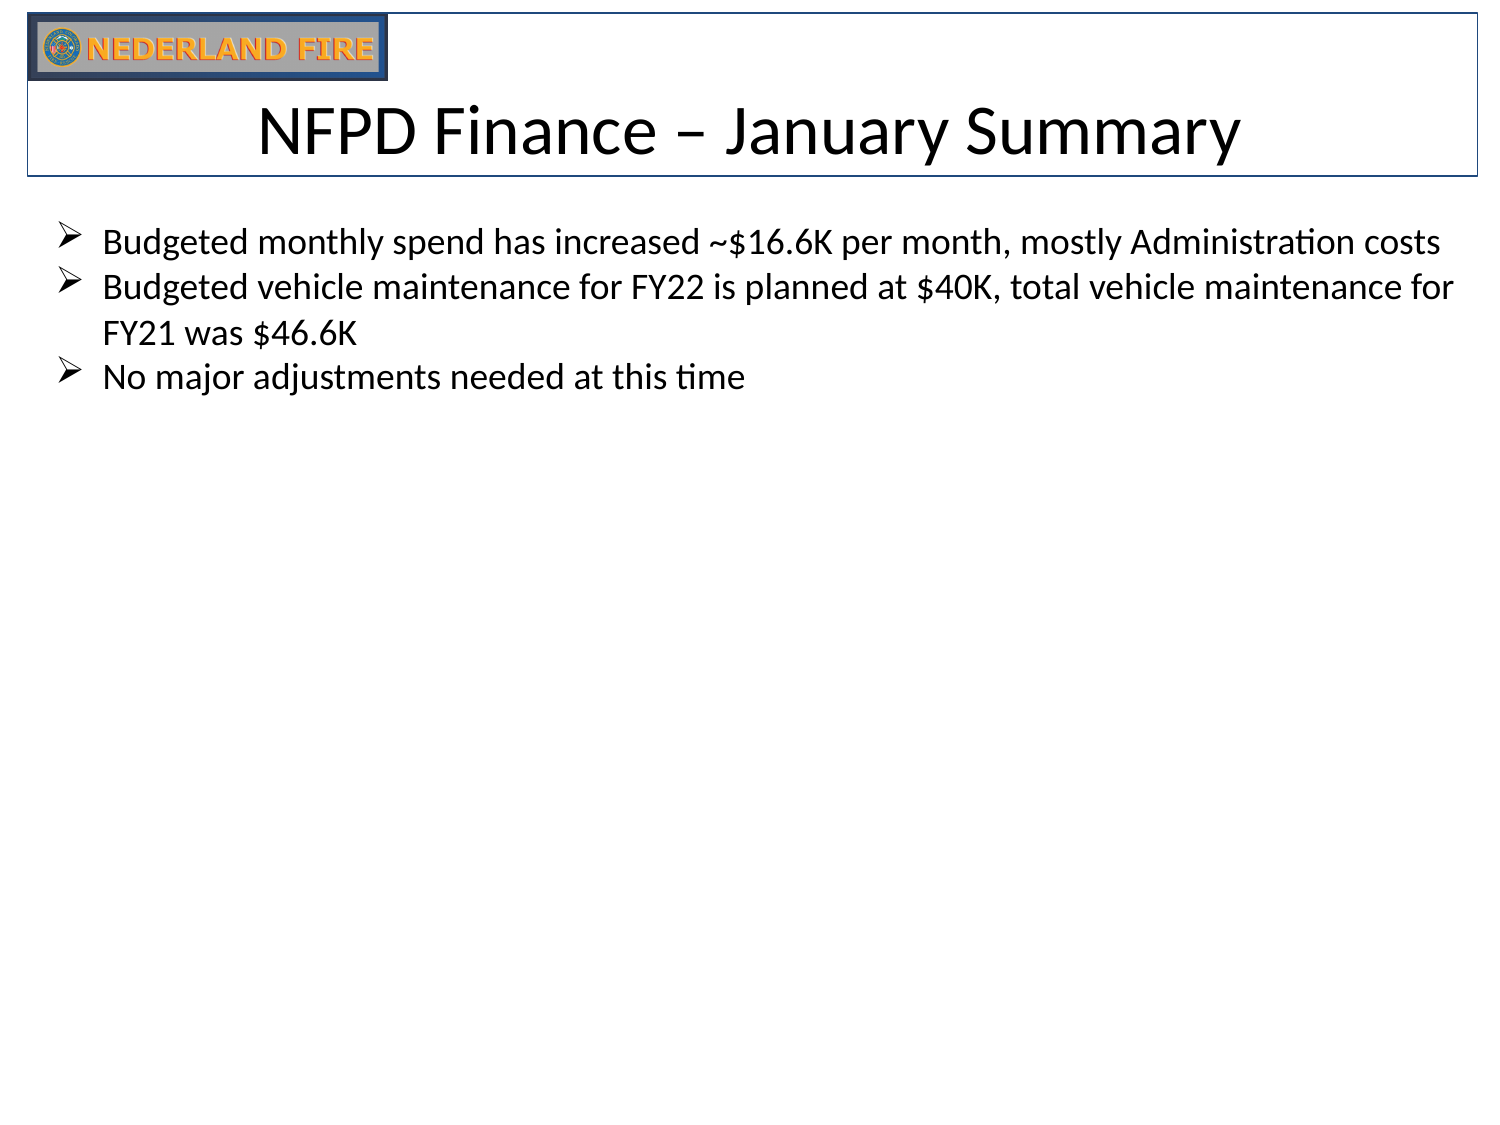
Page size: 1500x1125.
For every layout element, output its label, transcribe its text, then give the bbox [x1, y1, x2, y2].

picture [28, 14, 388, 81]
title NFPD Finance – January Summary [75, 75, 1425, 177]
text_box Budgeted monthly spend has increased ~$16.6K per month, mostly Administration costs Budgeted vehicle maintenance for FY22 is planned at $40K, total vehicle maintenance for FY21 was $46.6K No major adjustments needed at this time [40, 210, 1474, 405]
